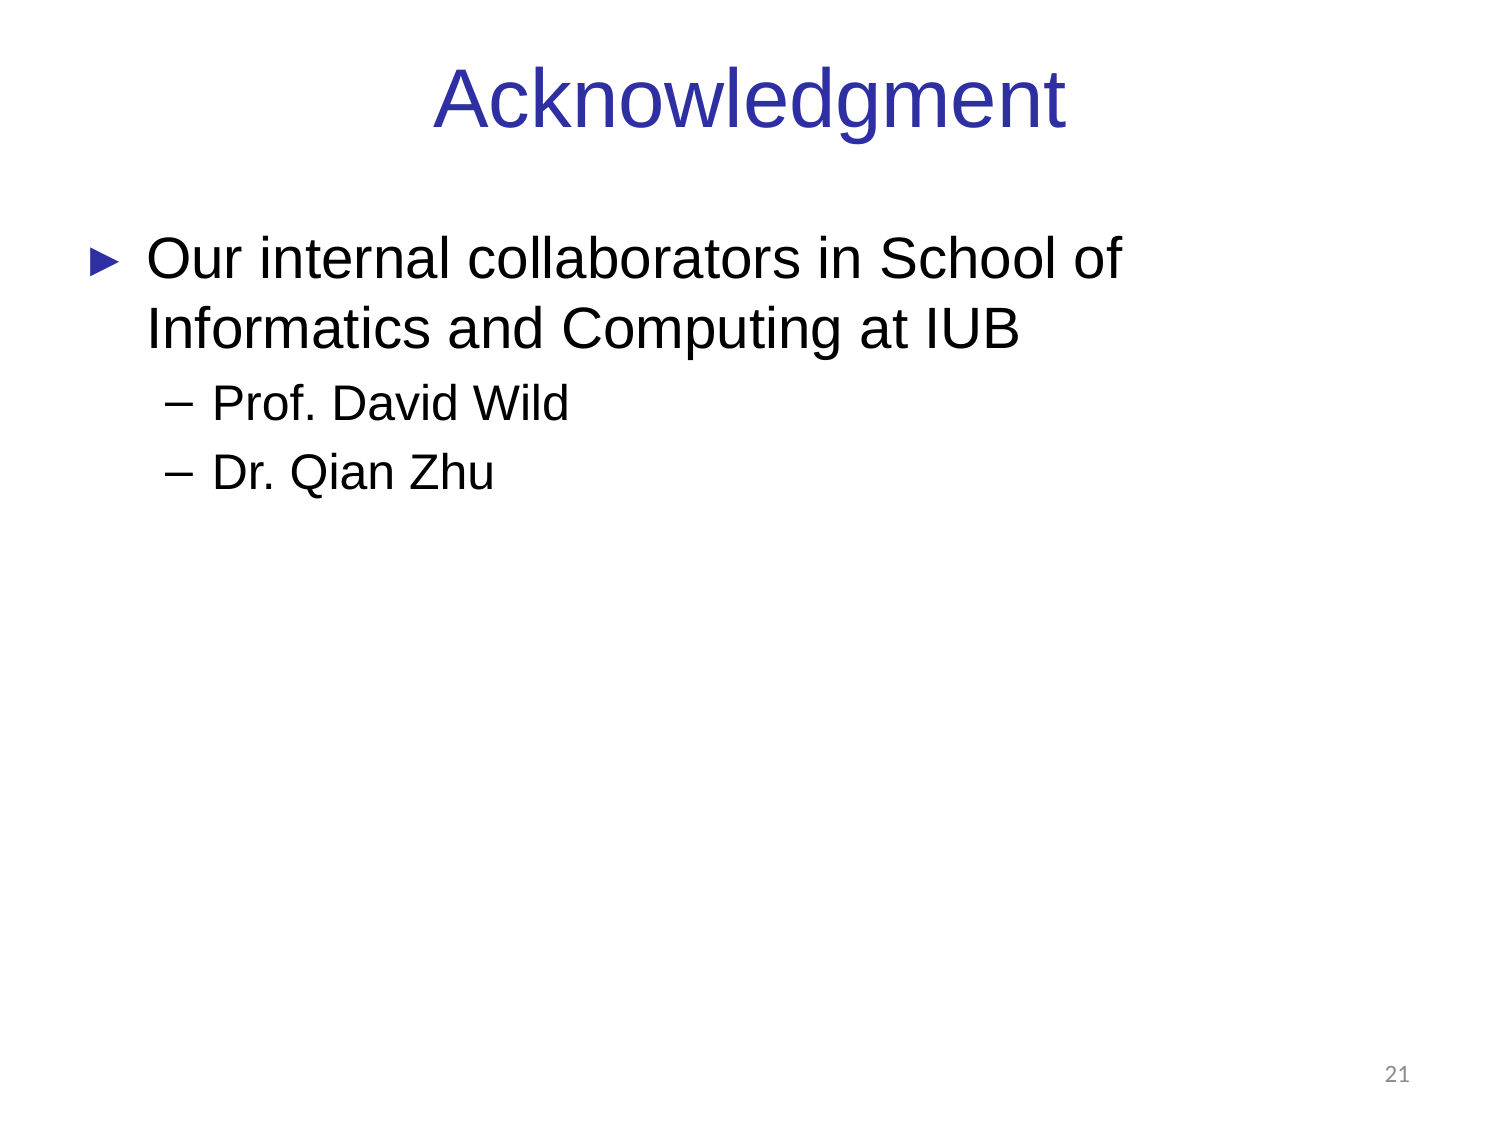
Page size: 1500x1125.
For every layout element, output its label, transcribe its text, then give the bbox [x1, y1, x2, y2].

title Acknowledgment [75, 0, 1425, 188]
slide_number 20 [1074, 1042, 1425, 1103]
list Our internal collaborators in School of Informatics and Computing at IUB Prof. David Wild Dr. Qian Zhu [75, 212, 1425, 1103]
